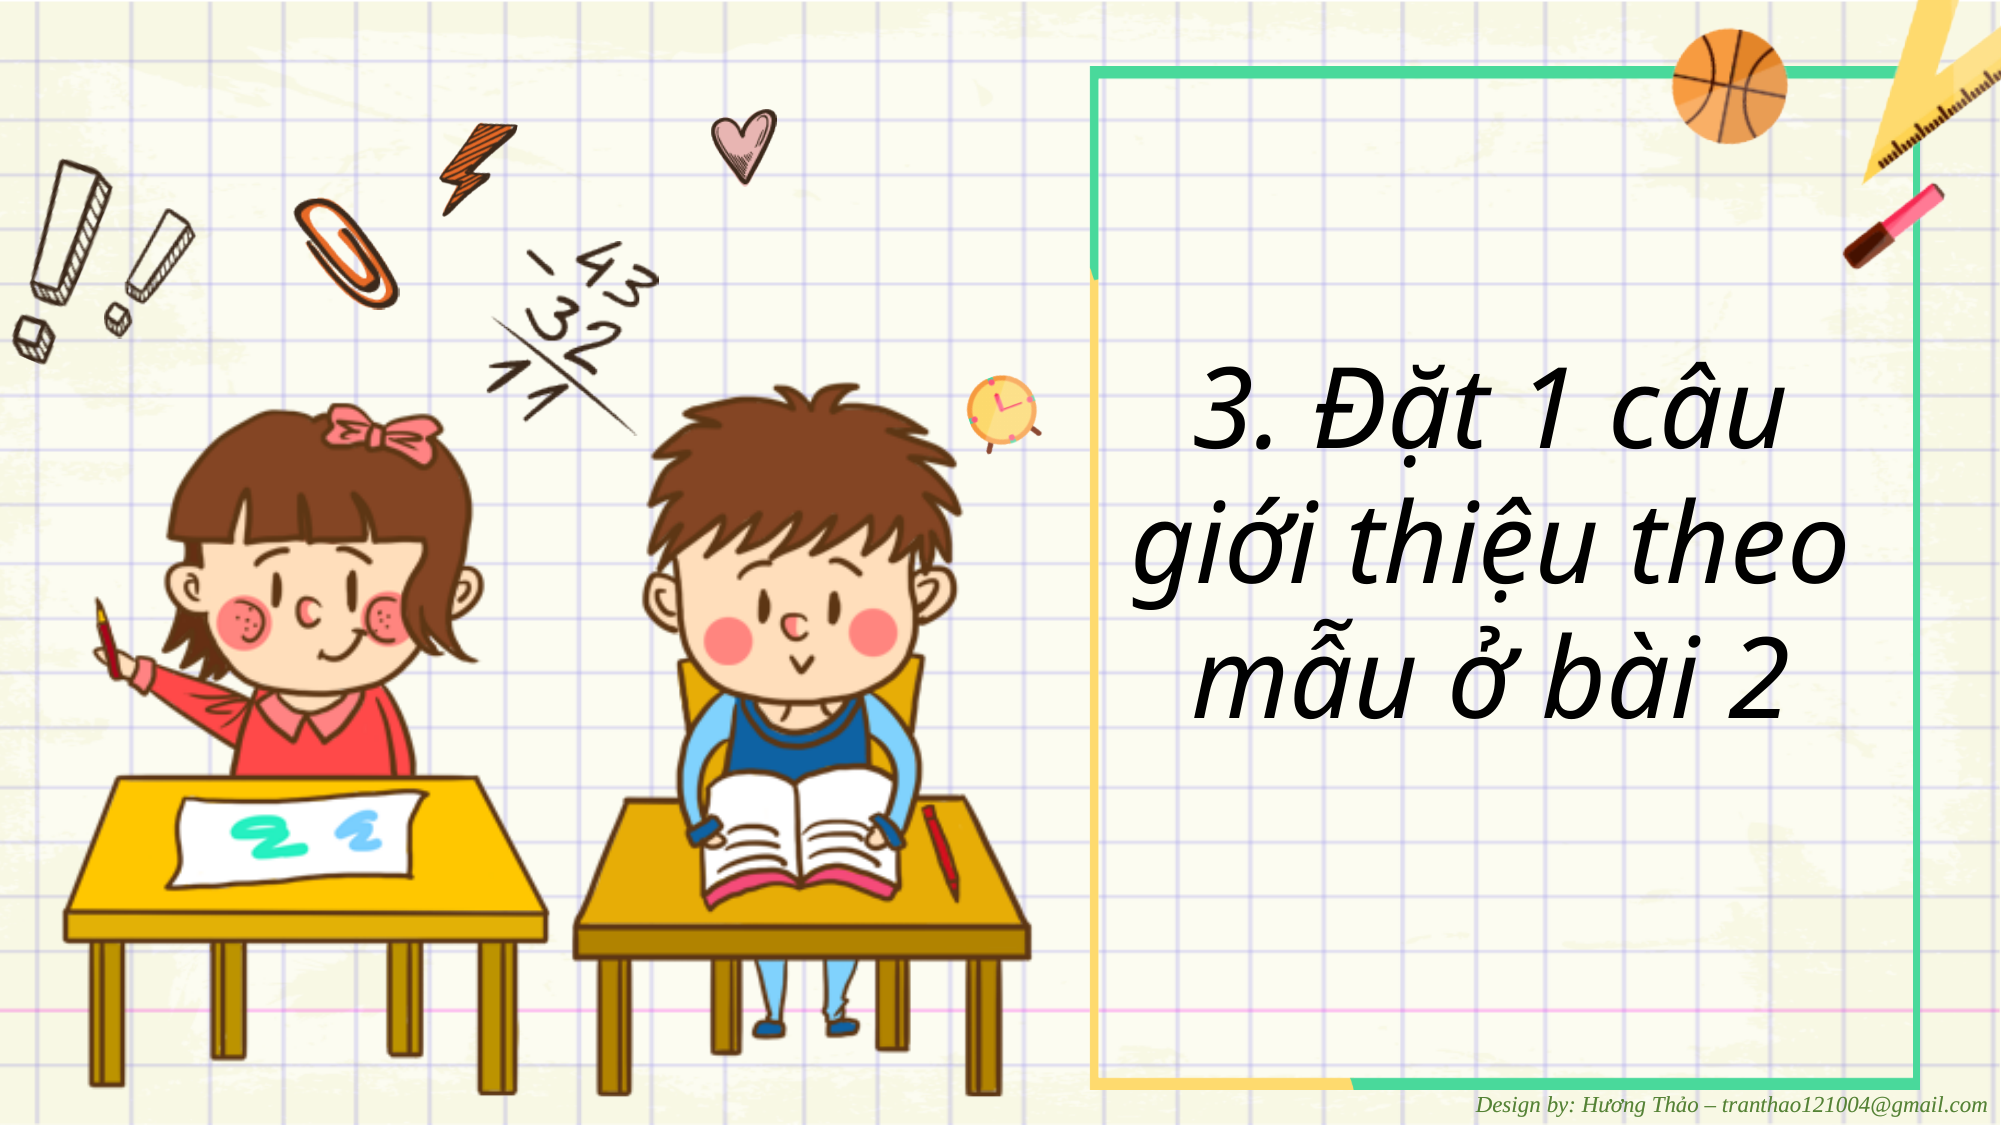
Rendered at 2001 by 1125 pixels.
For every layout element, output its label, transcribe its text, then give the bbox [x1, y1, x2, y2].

text_box Design by: Hương Thảo – tranthao121004@gmail.com [1563, 1082, 2000, 1125]
picture [0, 0, 2001, 1125]
